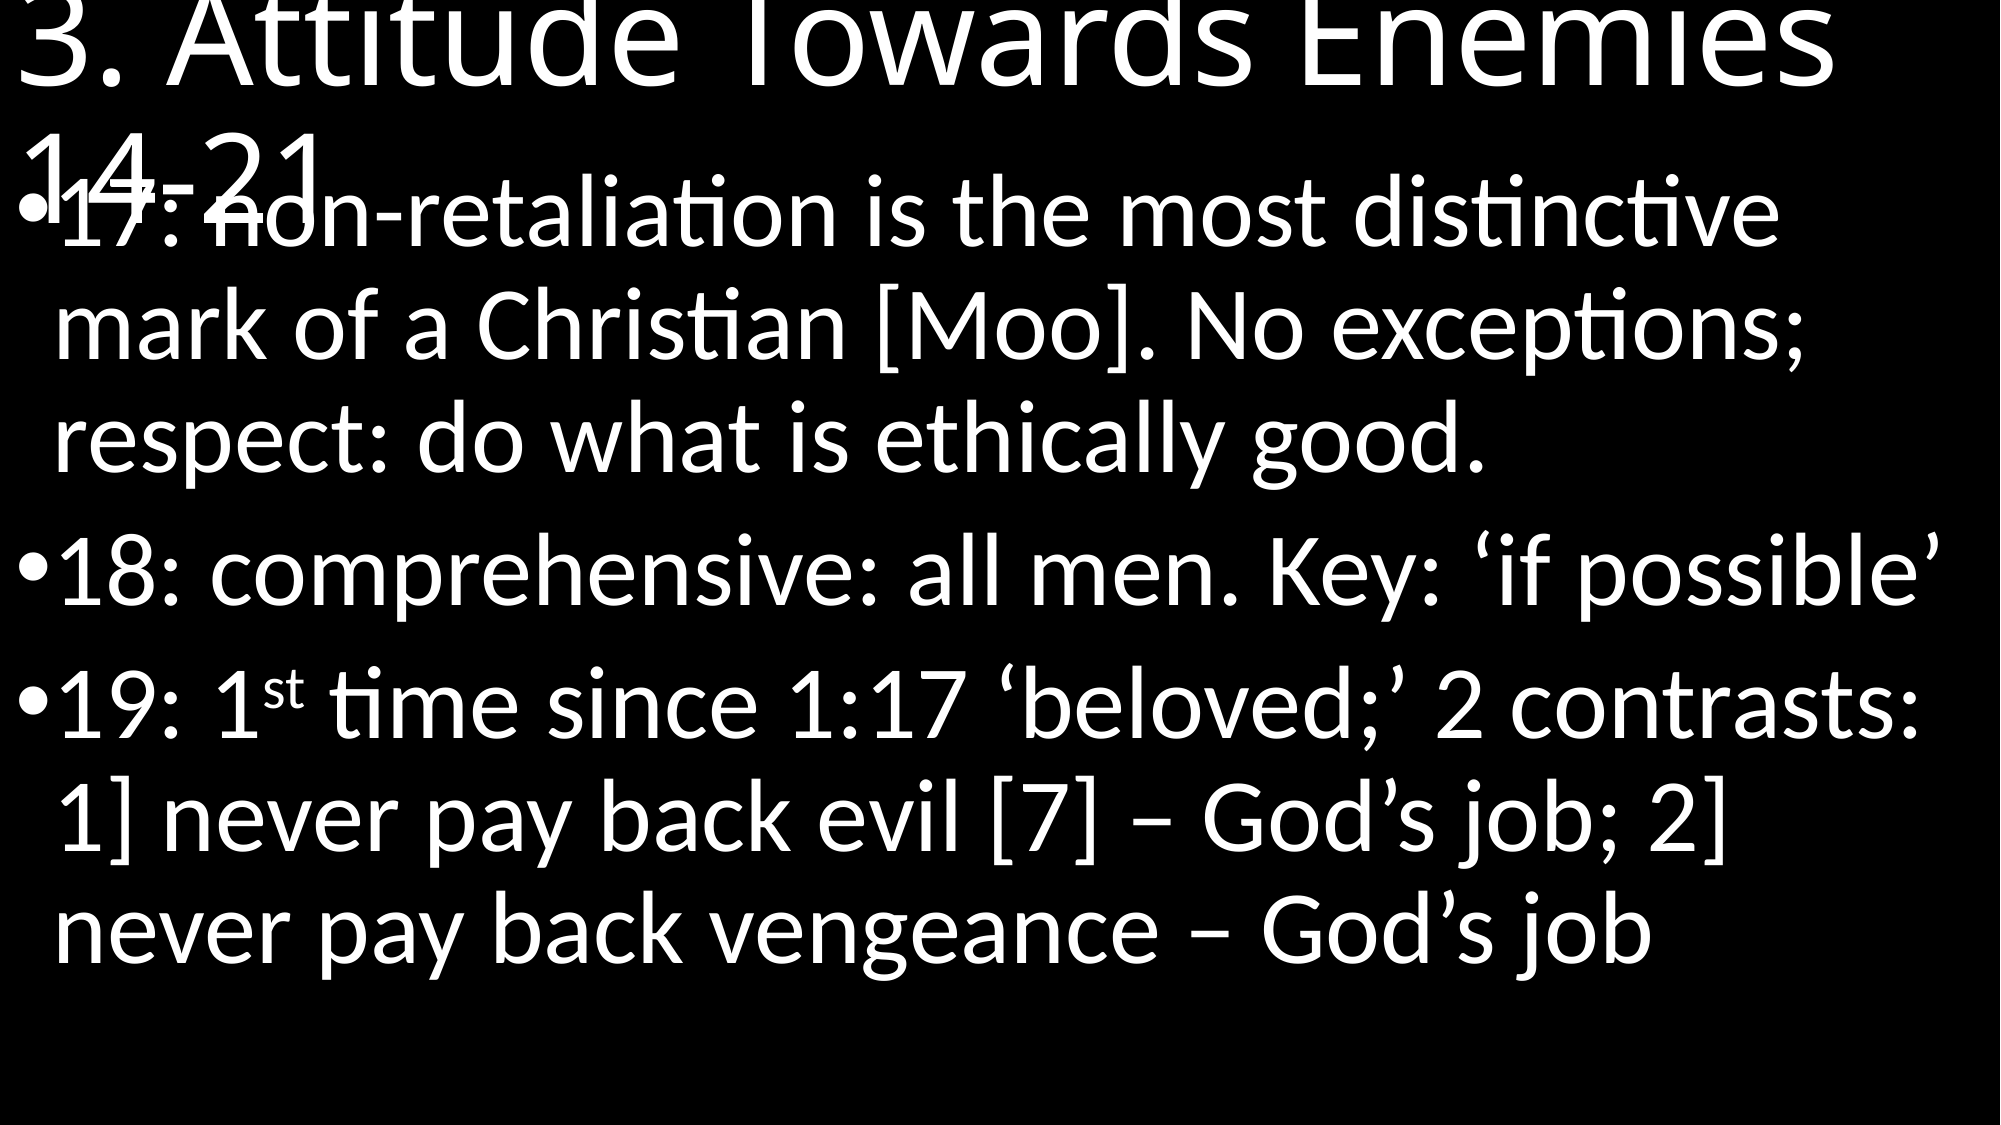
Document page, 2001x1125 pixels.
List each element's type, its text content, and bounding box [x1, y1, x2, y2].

title 3. Attitude Towards Enemies 14-21 [0, 0, 2000, 149]
list 17: non-retaliation is the most distinctive mark of a Christian [Moo]. No exceptions; respect: do what is ethically good. 18: comprehensive: all men. Key: ‘if possible’ 19: 1st time since 1:17 ‘beloved;’ 2 contrasts: 1] never pay back evil [7] – God’s job; 2] never pay back vengeance – God’s job [0, 149, 2000, 1125]
